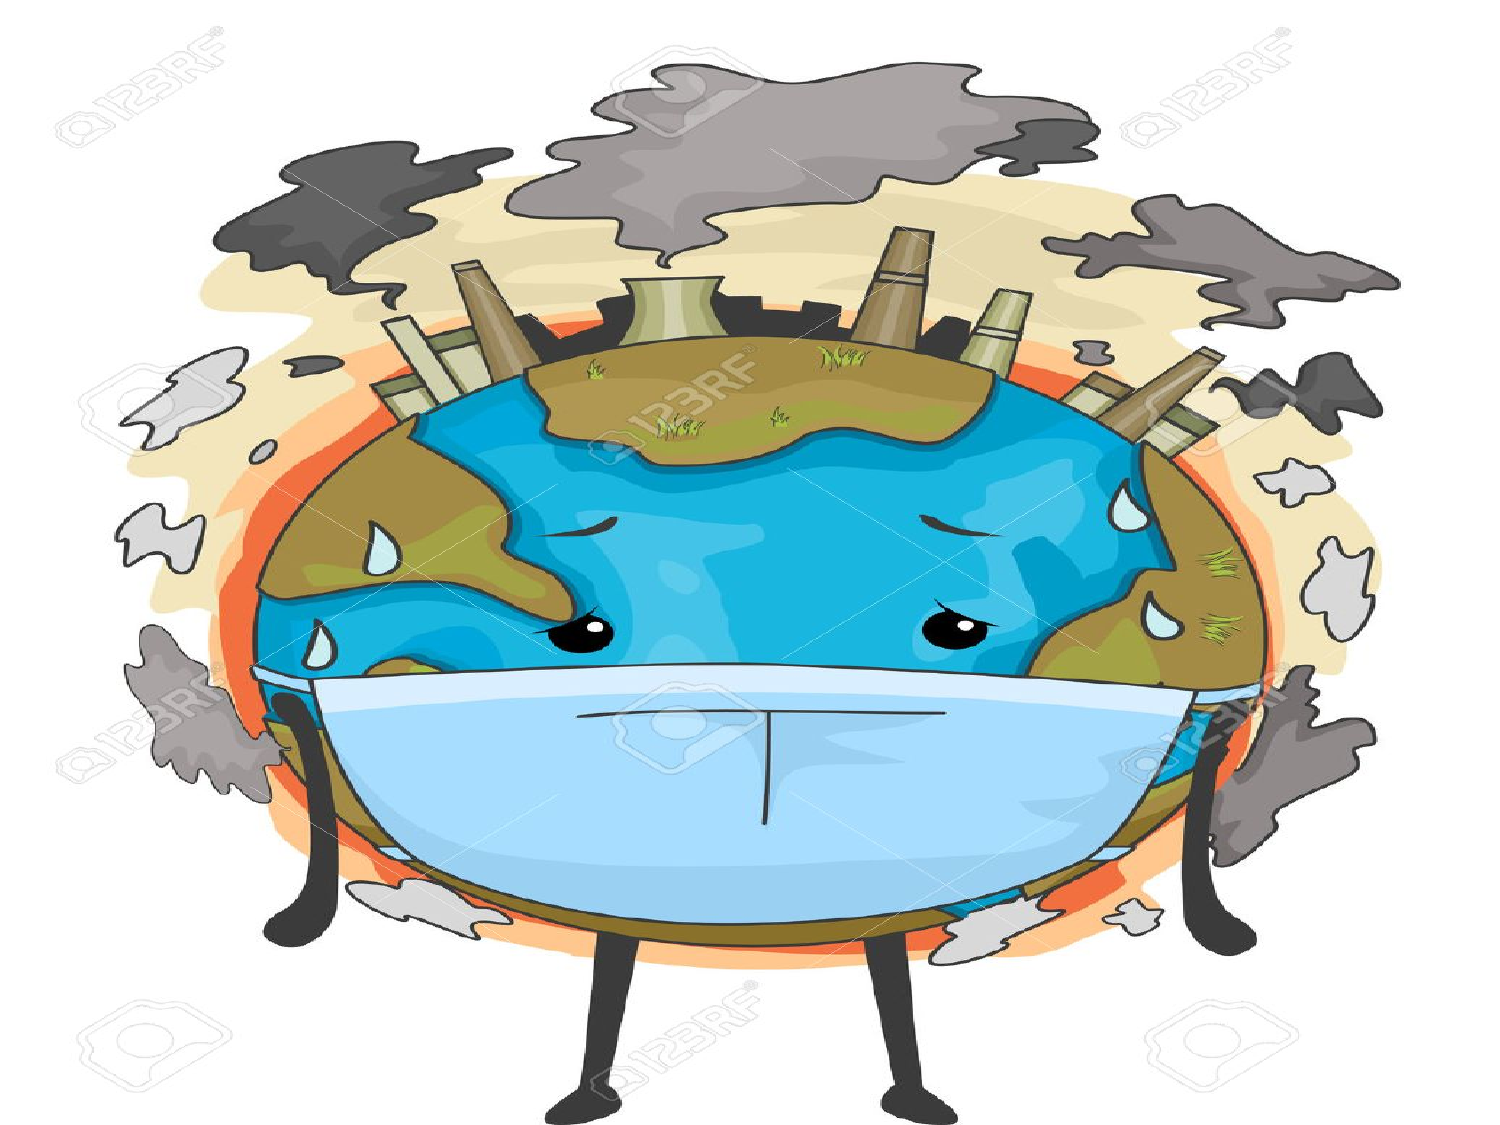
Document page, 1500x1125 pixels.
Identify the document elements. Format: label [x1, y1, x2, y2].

list [0, 0, 1500, 1125]
